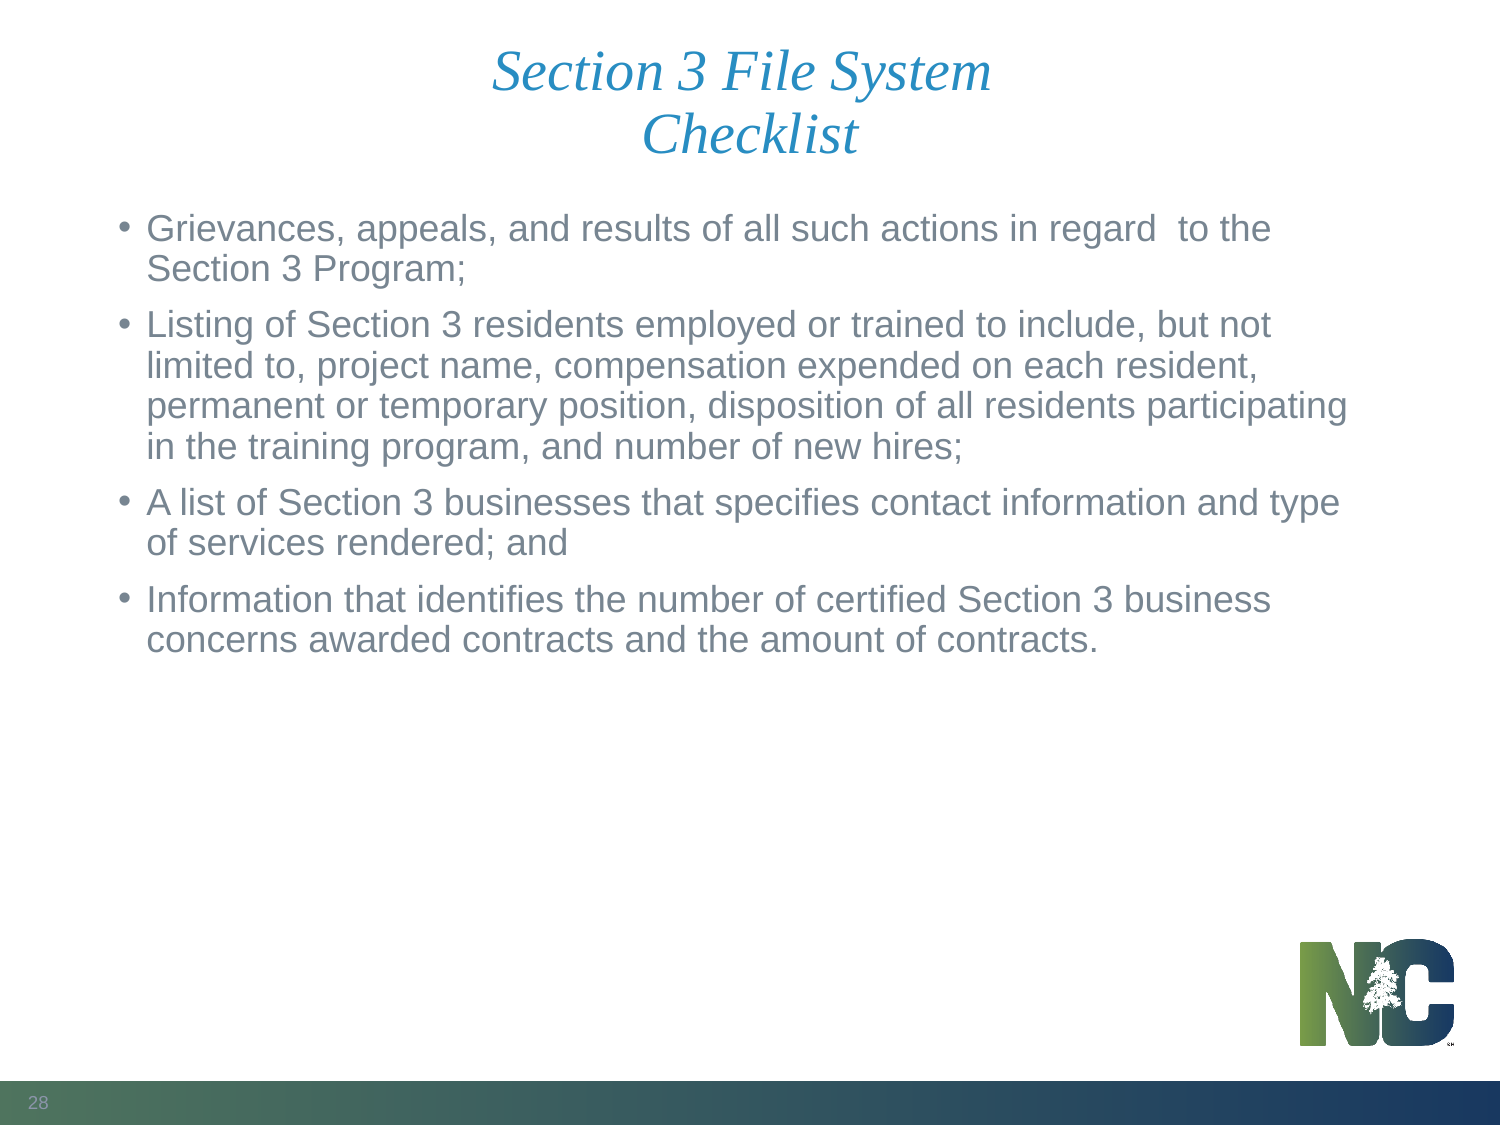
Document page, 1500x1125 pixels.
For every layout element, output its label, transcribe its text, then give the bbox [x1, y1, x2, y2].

list Grievances, appeals, and results of all such actions in regard to the Section 3 Program; Listing of Section 3 residents employed or trained to include, but not limited to, project name, compensation expended on each resident, permanent or temporary position, disposition of all residents participating in the training program, and number of new hires; A list of Section 3 businesses that specifies contact information and type of services rendered; and Information that identifies the number of certified Section 3 business concerns awarded contracts and the amount of contracts. [103, 201, 1397, 1025]
title Section 3 File System Checklist [103, 16, 1397, 191]
picture [1300, 939, 1454, 1046]
slide_number 28 [12, 1091, 351, 1114]
